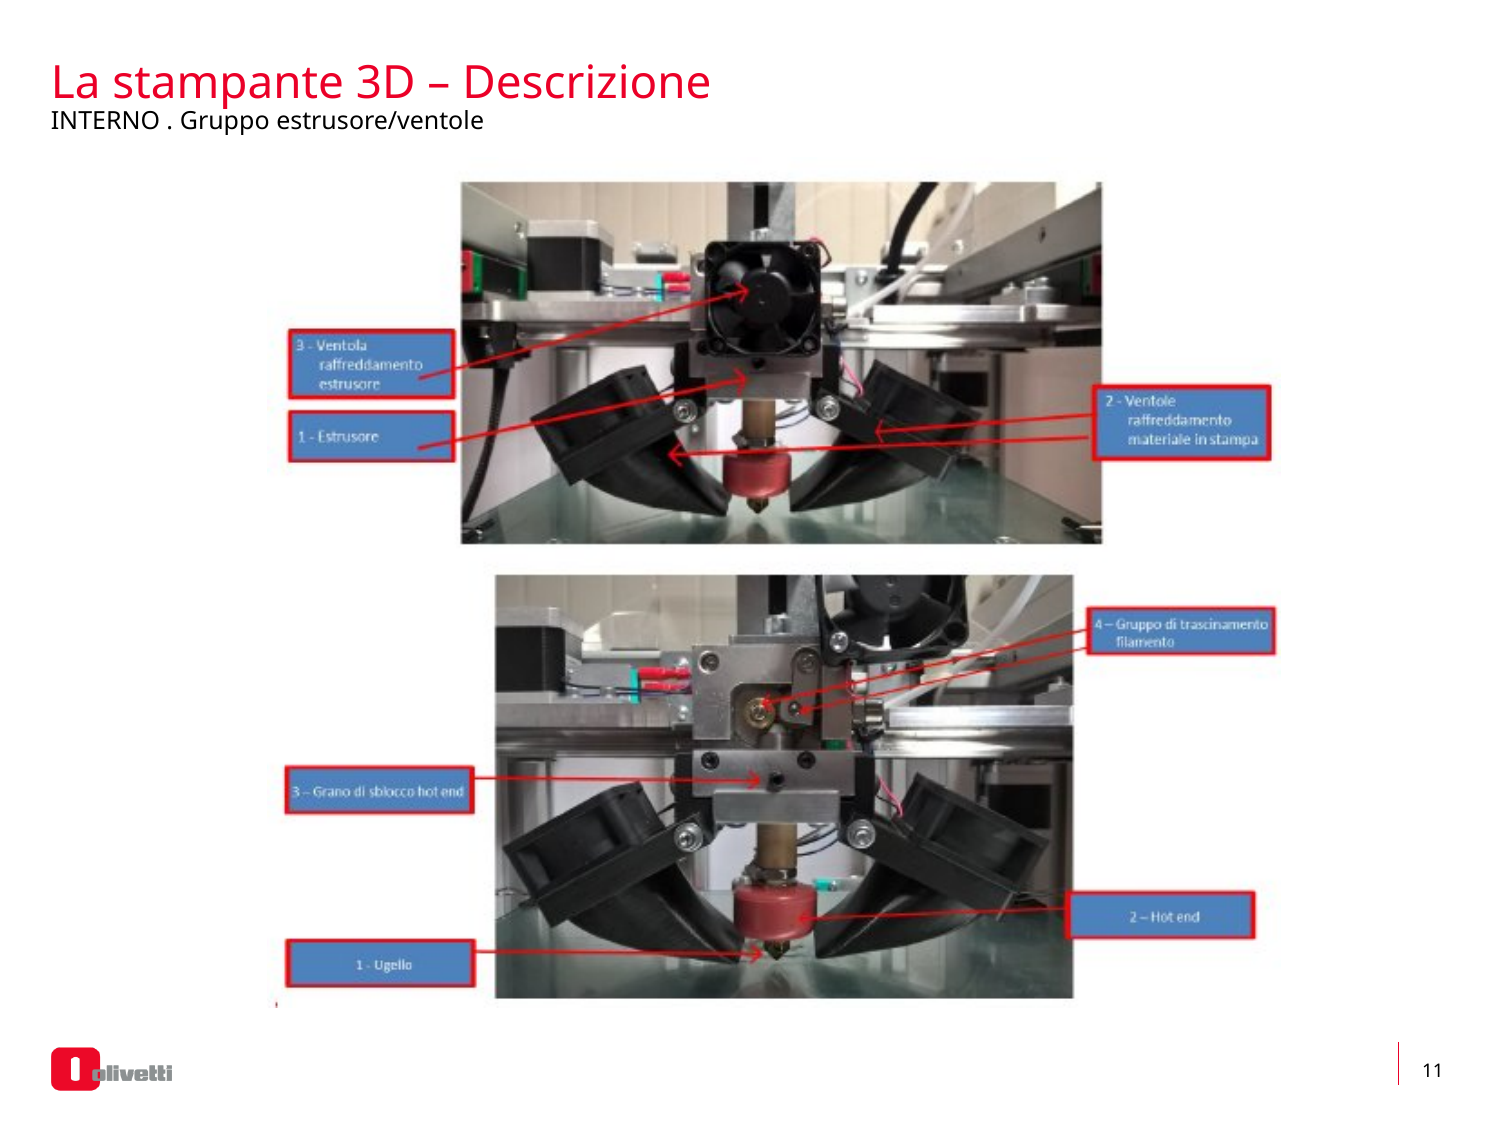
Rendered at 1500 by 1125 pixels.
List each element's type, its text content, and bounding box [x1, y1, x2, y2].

picture [47, 1045, 173, 1092]
title La stampante 3D – Descrizione INTERNO . Gruppo estrusore/ventole [50, 59, 1439, 118]
picture [267, 157, 1281, 1009]
